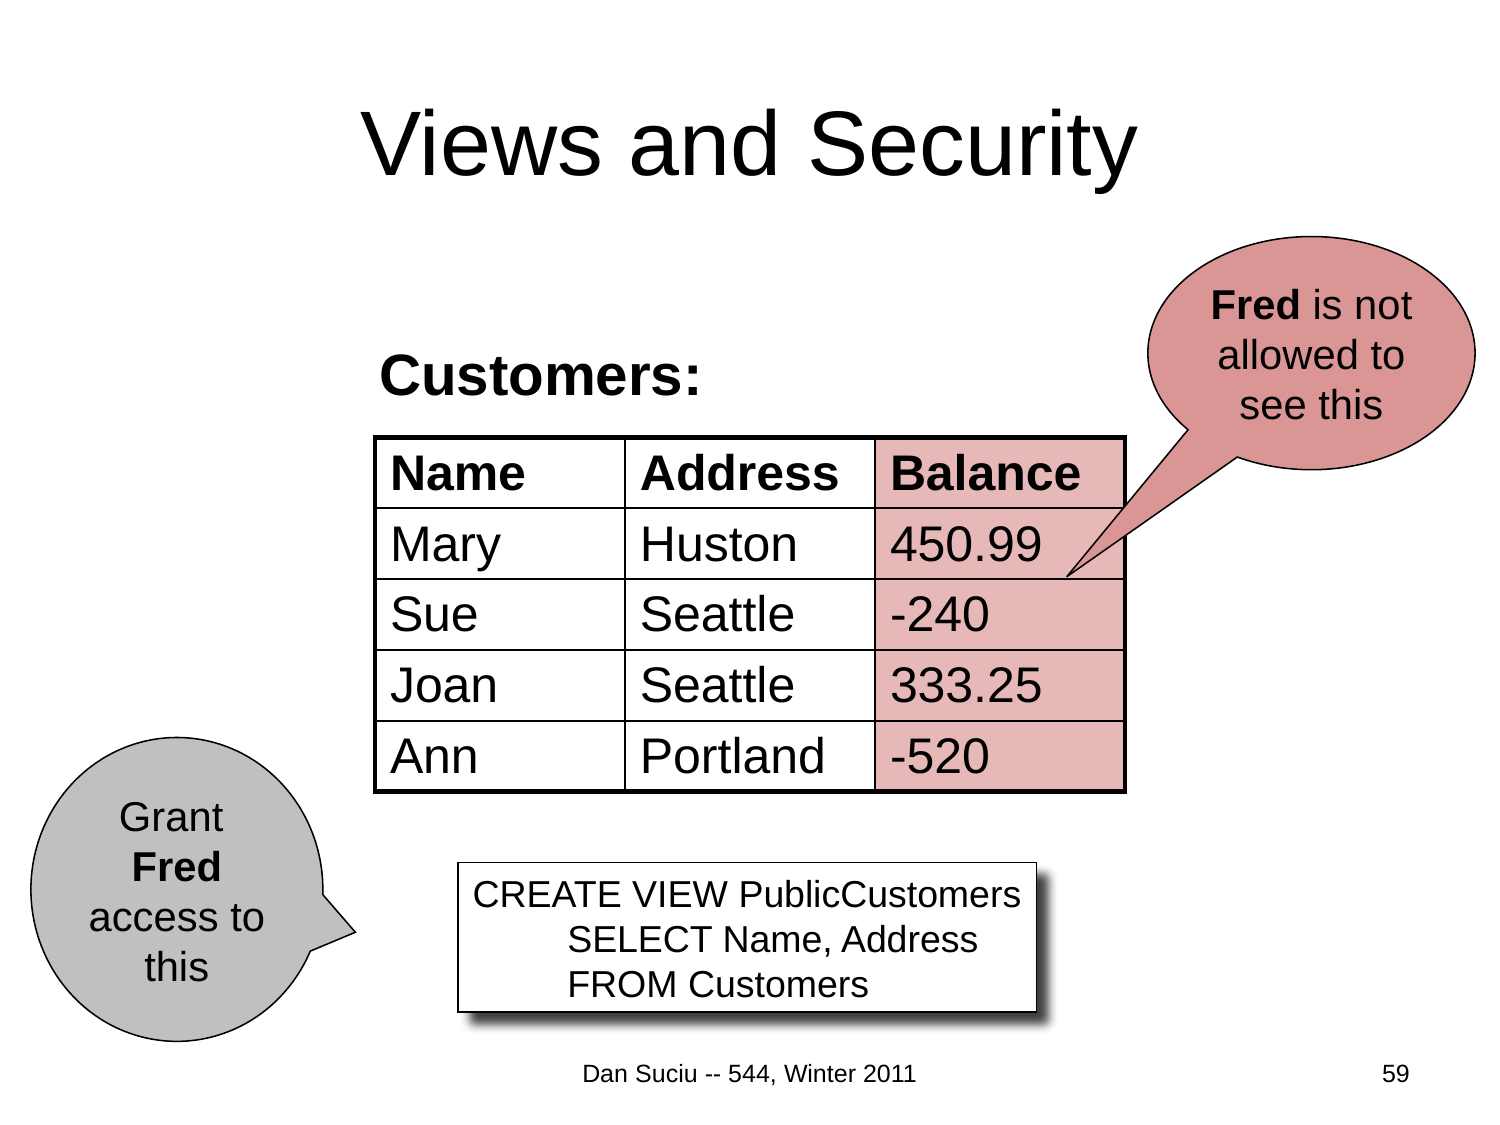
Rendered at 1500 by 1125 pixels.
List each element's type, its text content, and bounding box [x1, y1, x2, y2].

table_header Address [626, 440, 874, 507]
title Views and Security [75, 45, 1425, 233]
table_cell Joan [377, 651, 624, 720]
table_cell Ann [377, 722, 624, 789]
table_cell -240 [876, 580, 1123, 649]
table_cell Mary [377, 509, 624, 578]
table_cell Seattle [626, 651, 874, 720]
text_box Grant Fred access to this [30, 737, 356, 1042]
text_box Customers: [364, 329, 718, 415]
table_cell 333.25 [876, 651, 1123, 720]
footer Dan Suciu -- 544, Winter 2011 [506, 1049, 994, 1096]
table_cell Sue [377, 580, 624, 649]
table_cell 450.99 [876, 509, 1123, 578]
table_cell Portland [626, 722, 874, 789]
text_box CREATE VIEW PublicCustomers SELECT Name, Address FROM Customers [458, 862, 1037, 1013]
text_box Fred is not allowed to see this [1066, 236, 1476, 577]
slide_number 59 [1074, 1042, 1425, 1103]
table_cell -520 [876, 722, 1123, 789]
table_cell Seattle [626, 580, 874, 649]
table_cell Huston [626, 509, 874, 578]
table_header Balance [876, 440, 1123, 507]
table_header Name [377, 440, 624, 507]
